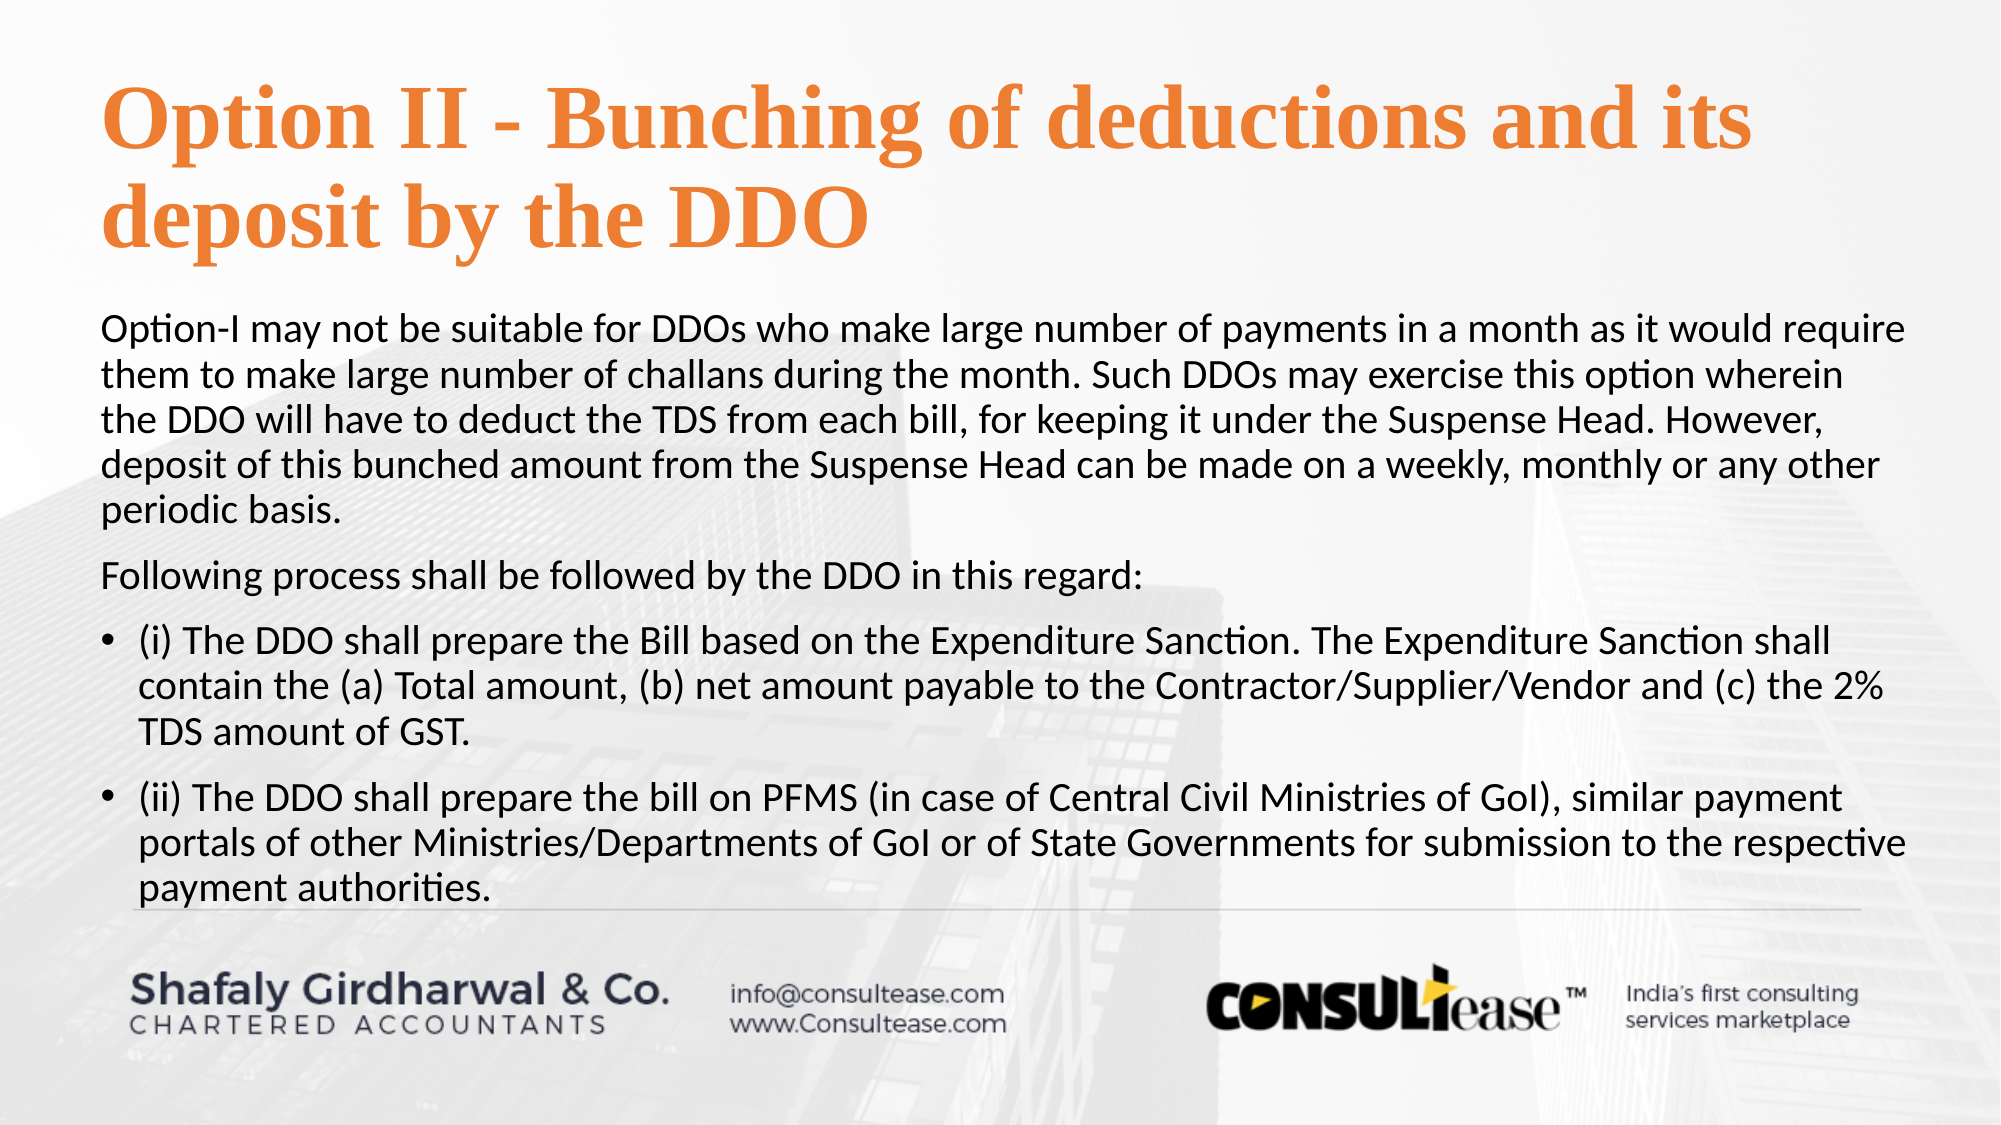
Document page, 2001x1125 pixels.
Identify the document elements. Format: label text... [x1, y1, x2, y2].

picture [0, 0, 2001, 1125]
title Option II - Bunching of deductions and its deposit by the DDO [85, 59, 1927, 278]
list Option-I may not be suitable for DDOs who make large number of payments in a month as it would require them to make large number of challans during the month. Such DDOs may exercise this option wherein the DDO will have to deduct the TDS from each bill, for keeping it under the Suspense Head. However, deposit of this bunched amount from the Suspense Head can be made on a weekly, monthly or any other periodic basis. Following process shall be followed by the DDO in this regard: (i) The DDO shall prepare the Bill based on the Expenditure Sanction. The Expenditure Sanction shall contain the (a) Total amount, (b) net amount payable to the Contractor/Supplier/Vendor and (c) the 2% TDS amount of GST. (ii) The DDO shall prepare the bill on PFMS (in case of Central Civil Ministries of GoI), similar payment portals of other Ministries/Departments of GoI or of State Governments for submission to the respective payment authorities. [85, 299, 1927, 1014]
